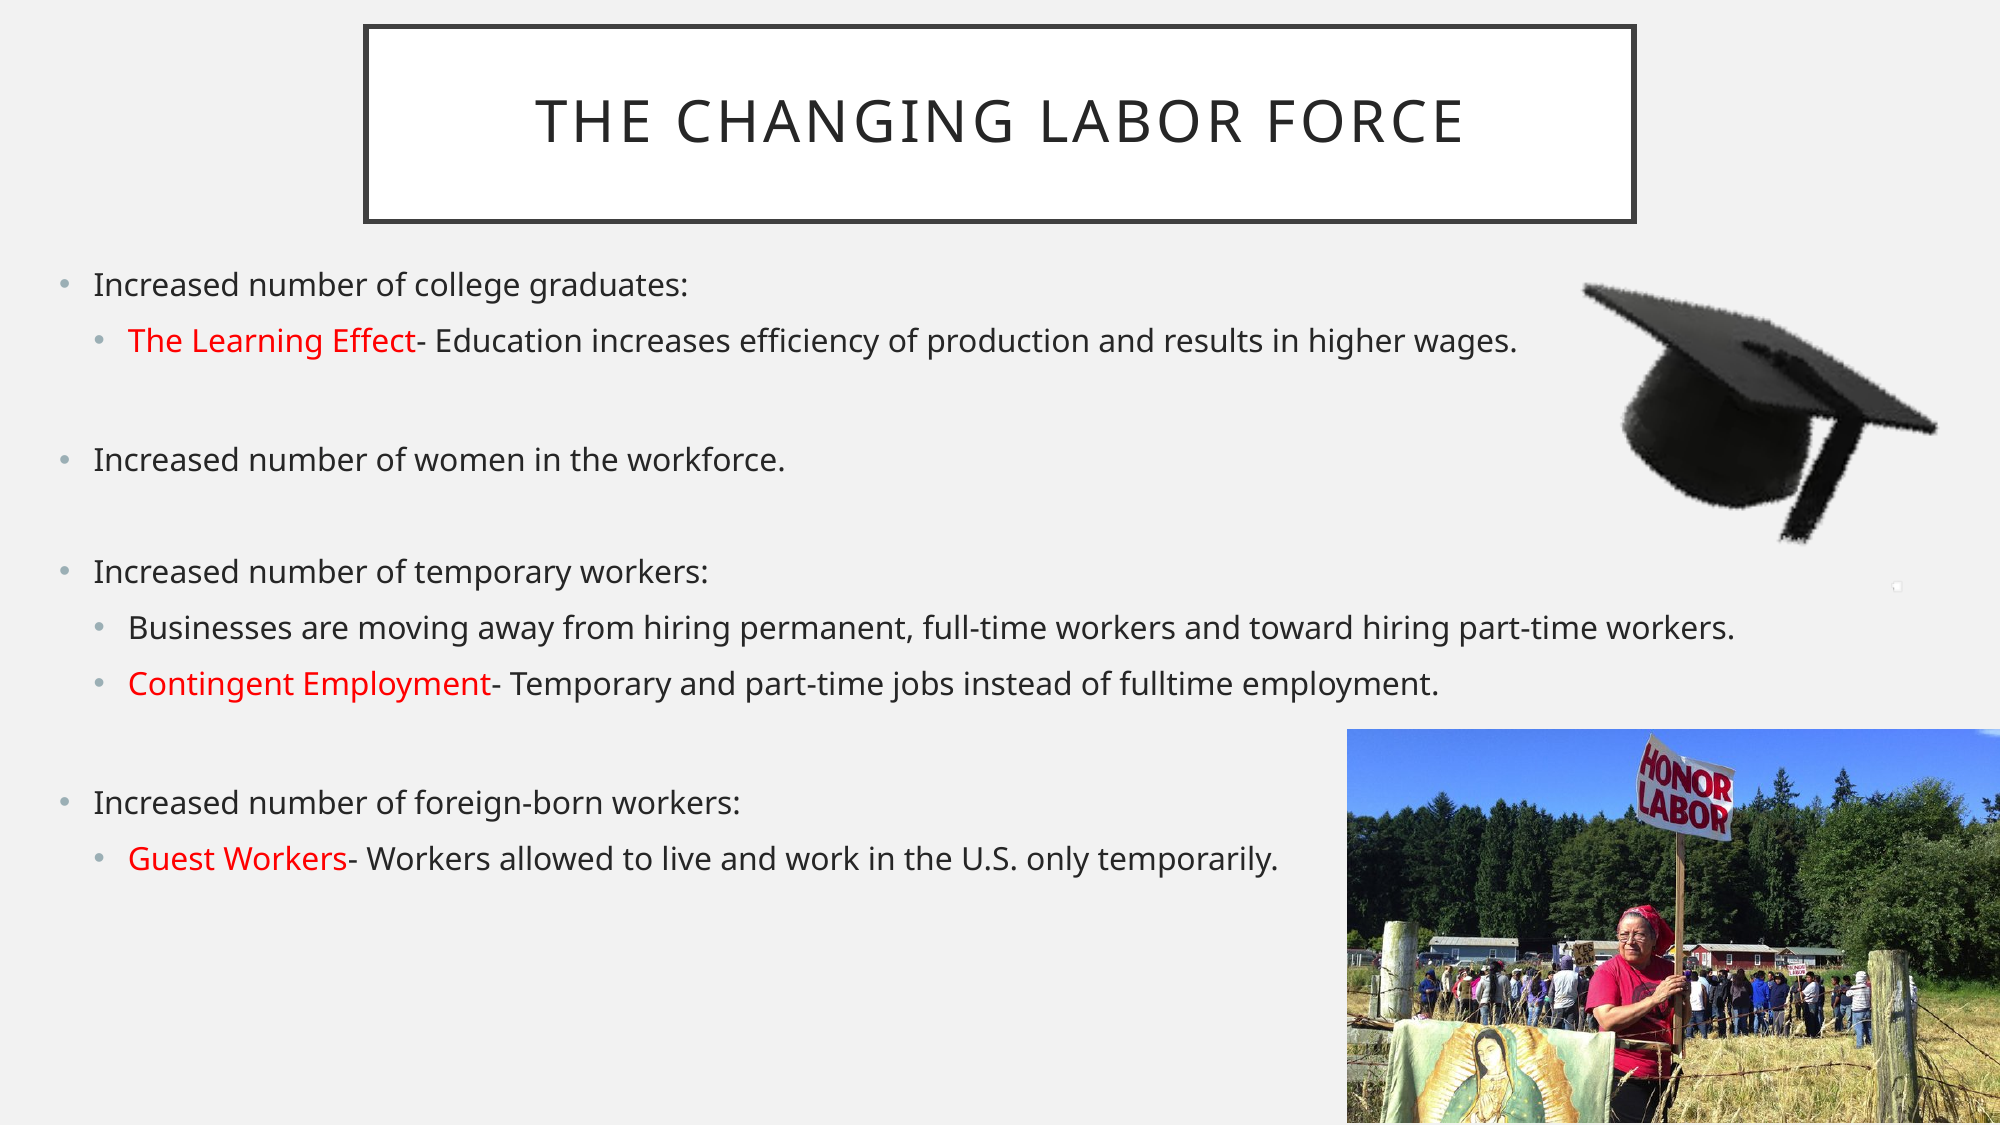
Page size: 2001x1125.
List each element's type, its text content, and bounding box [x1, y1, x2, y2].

list Increased number of college graduates: The Learning Effect- Education increases efficiency of production and results in higher wages. Increased number of women in the workforce. Increased number of temporary workers: Businesses are moving away from hiring permanent, full-time workers and toward hiring part-time workers. Contingent Employment- Temporary and part-time jobs instead of fulltime employment. Increased number of foreign-born workers: Guest Workers- Workers allowed to live and work in the U.S. only temporarily. [44, 257, 1763, 906]
picture [1347, 123, 2000, 1123]
title The changing labor force [363, 24, 1637, 224]
